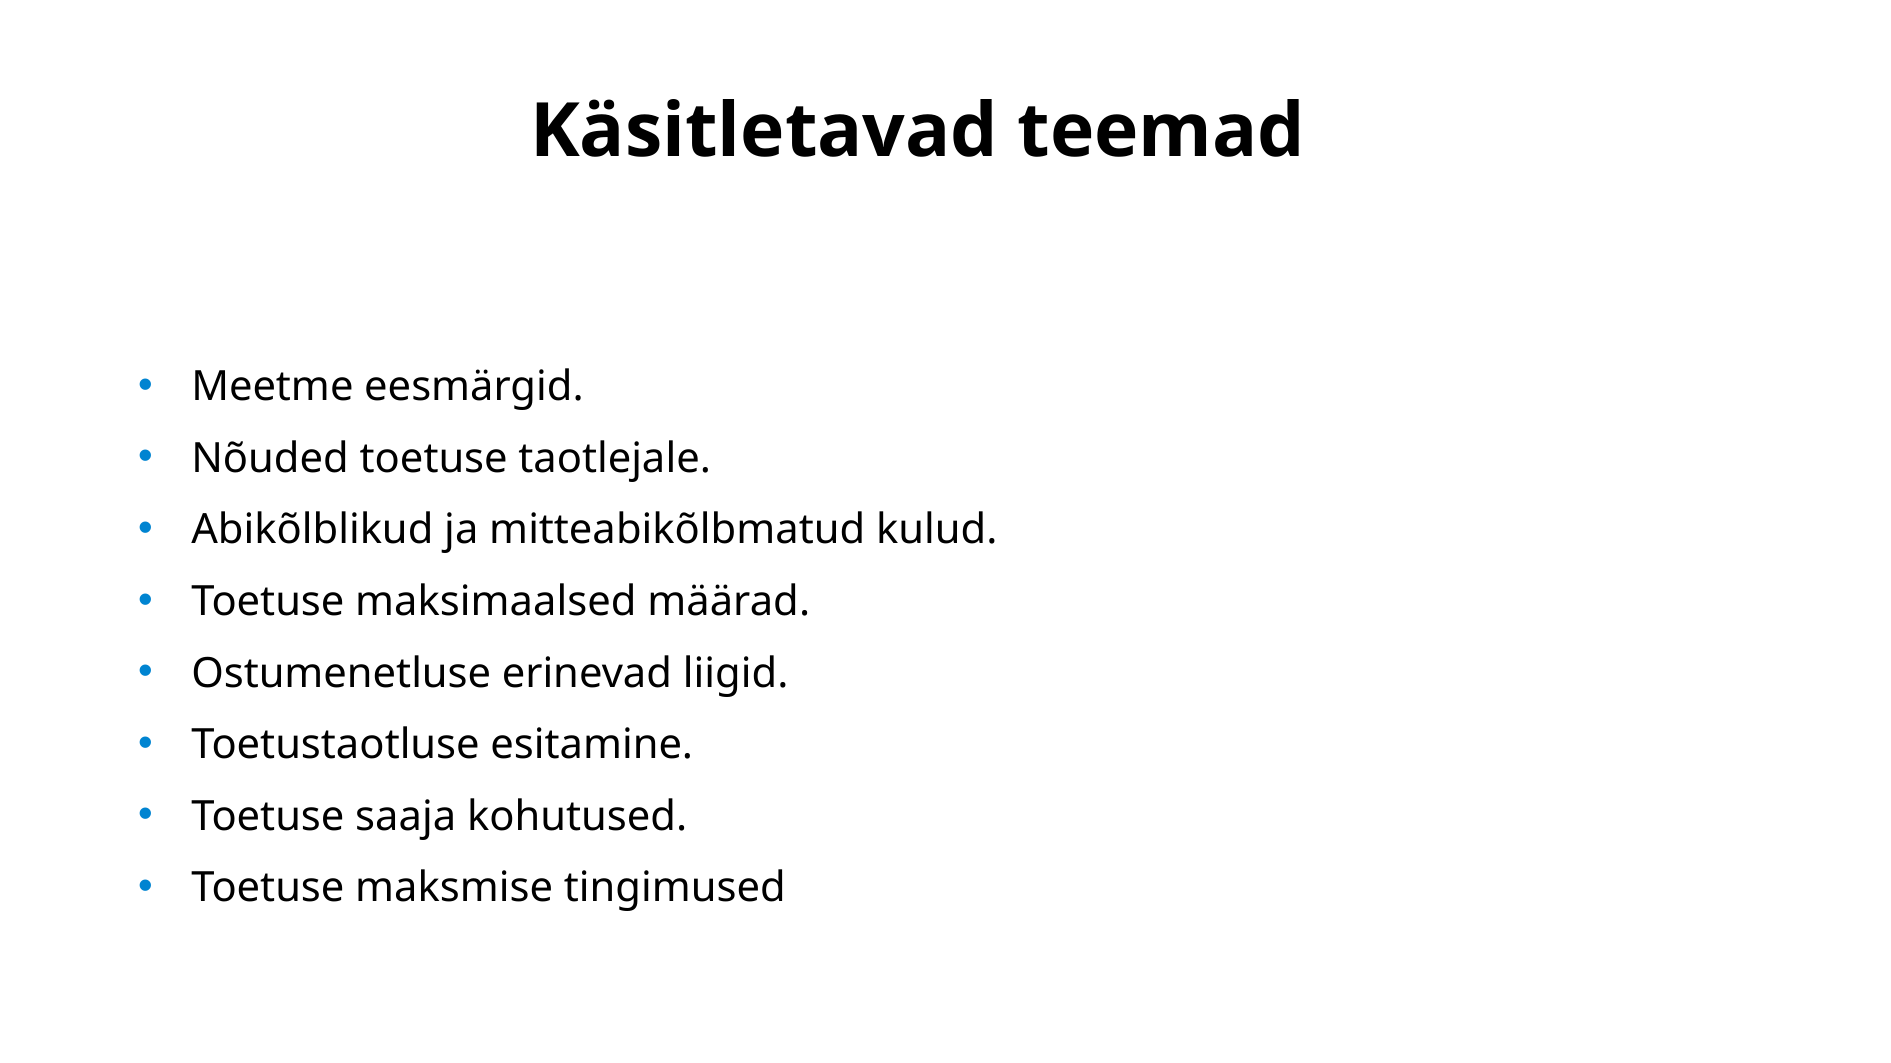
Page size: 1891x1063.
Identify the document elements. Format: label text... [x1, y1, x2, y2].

list Meetme eesmärgid. Nõuded toetuse taotlejale. Abikõlblikud ja mitteabikõlbmatud kulud. Toetuse maksimaalsed määrad. Ostumenetluse erinevad liigid. Toetustaotluse esitamine. Toetuse saaja kohutused. Toetuse maksmise tingimused [105, 274, 1770, 977]
title Käsitletavad teemad [105, 83, 1770, 252]
